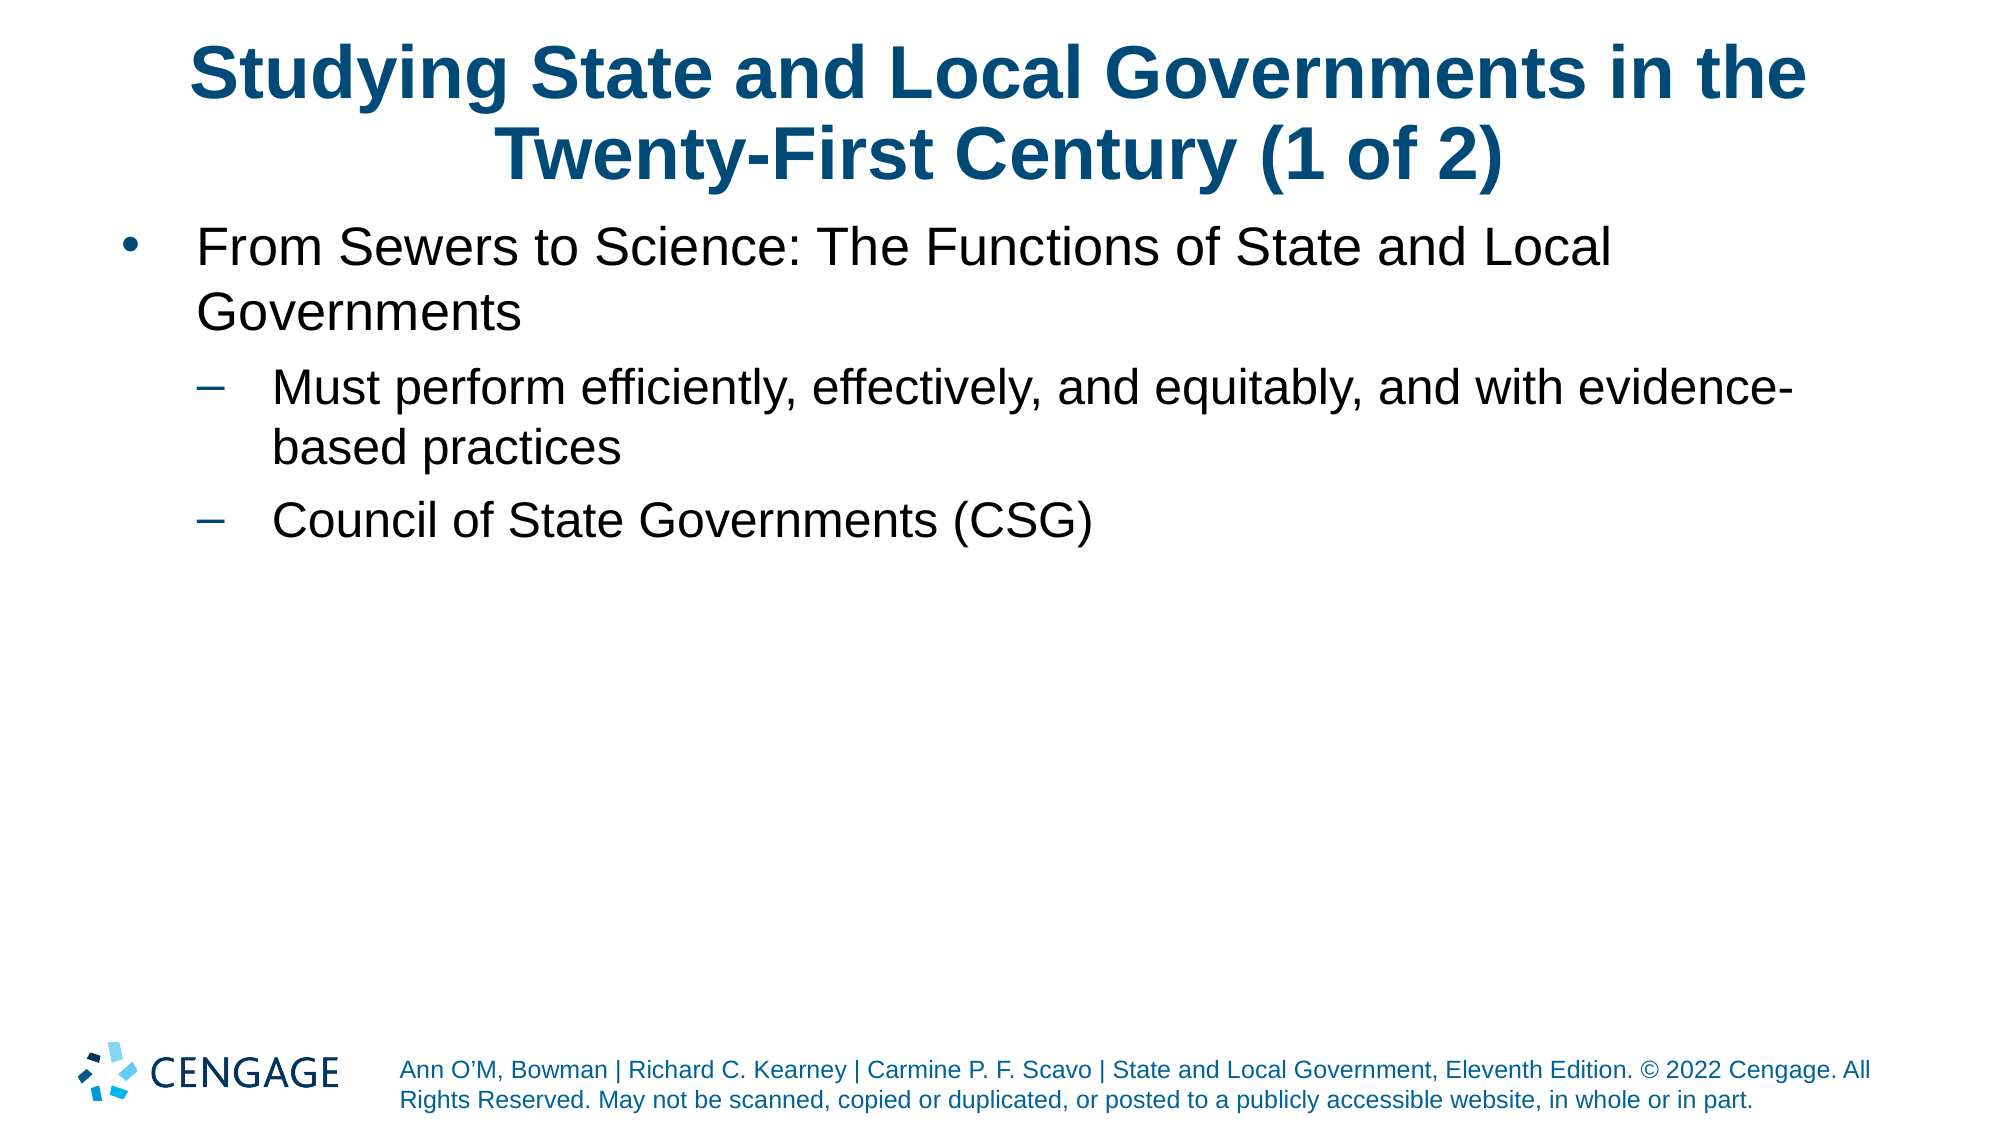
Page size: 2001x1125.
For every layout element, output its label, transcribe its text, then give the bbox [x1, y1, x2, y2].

title Studying State and Local Governments in the Twenty-First Century (1 of 2) [137, 59, 1863, 171]
list From Sewers to Science: The Functions of State and Local Governments Must perform efficiently, effectively, and equitably, and with evidence-based practices Council of State Governments (CSG) [121, 211, 1880, 1011]
picture [78, 1042, 338, 1101]
